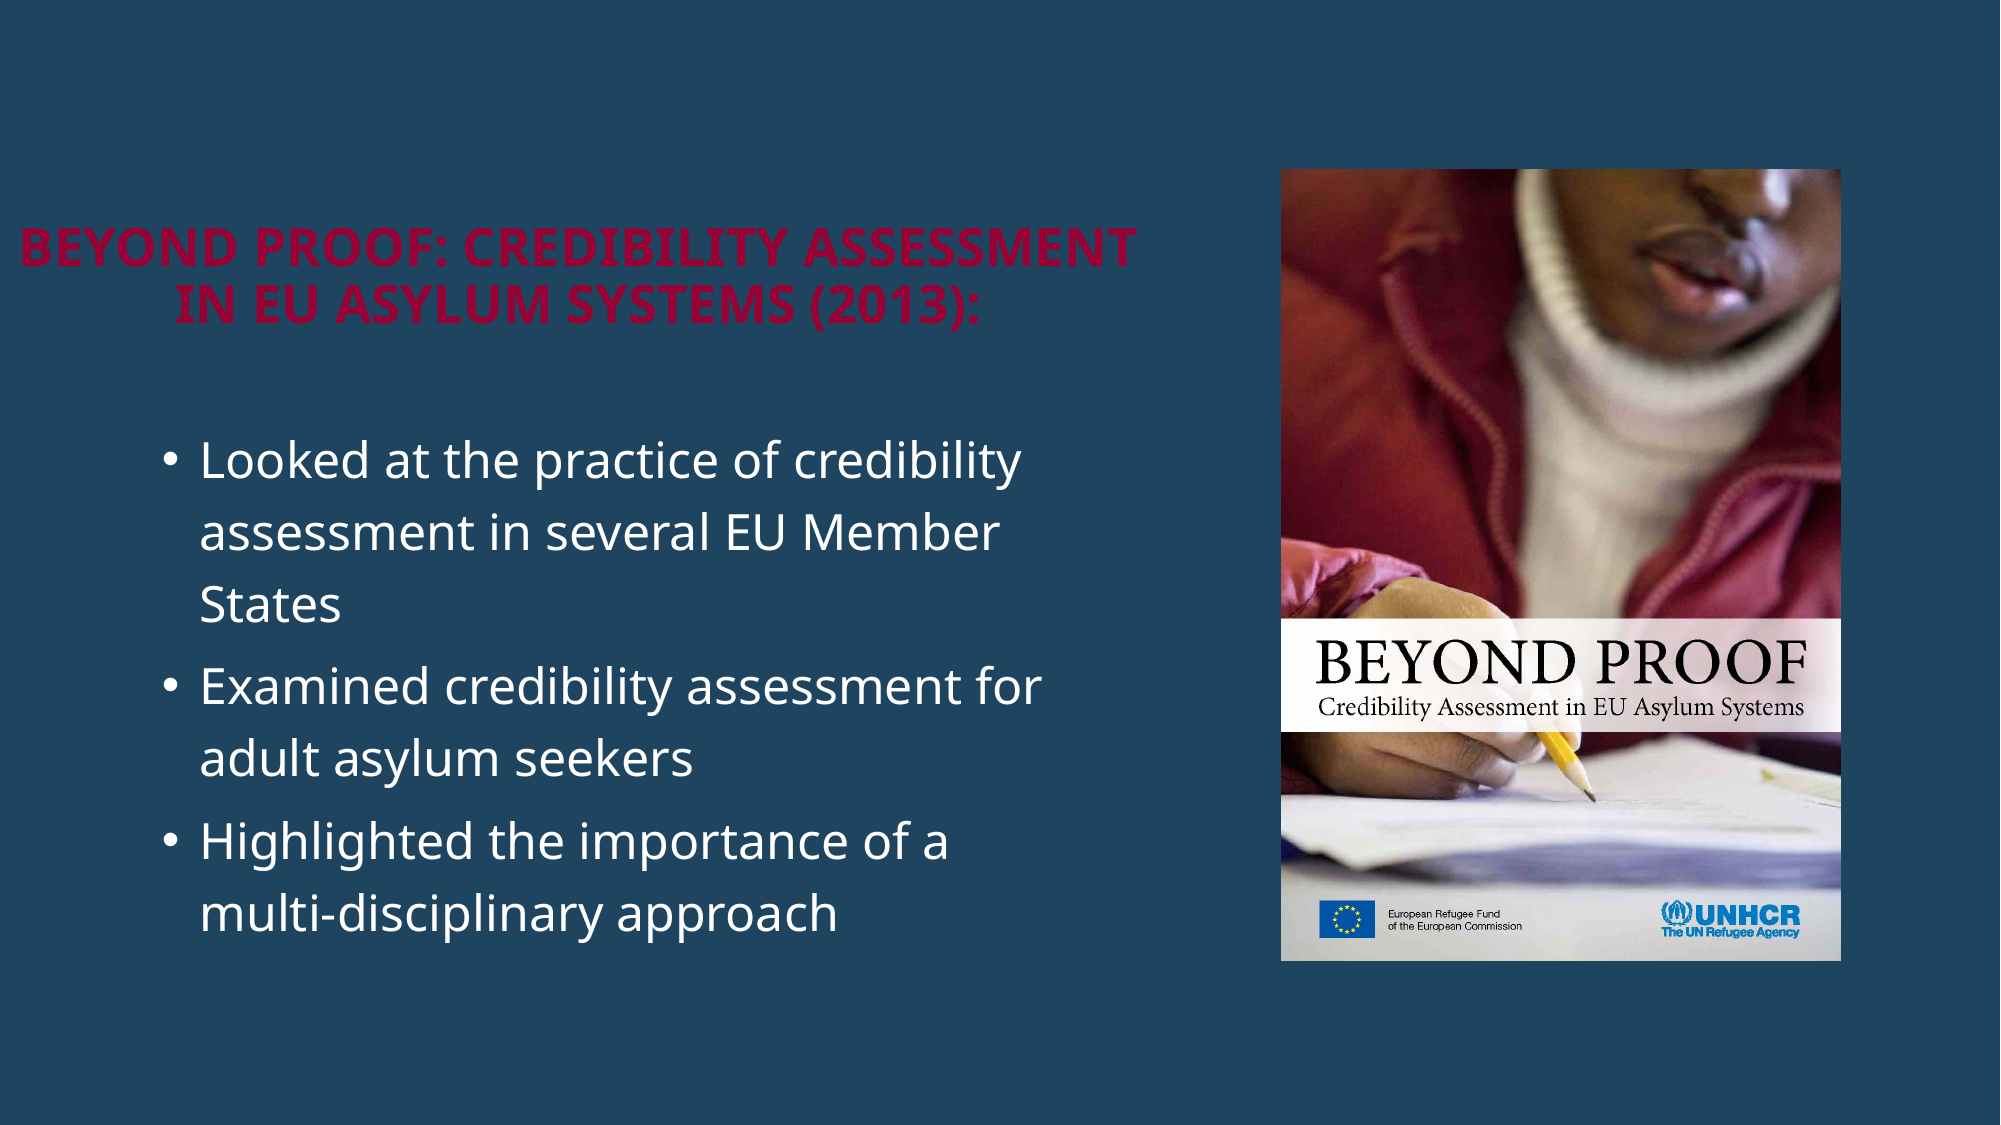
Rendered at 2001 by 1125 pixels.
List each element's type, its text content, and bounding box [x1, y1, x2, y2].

picture [1280, 168, 1842, 962]
list Looked at the practice of credibility assessment in several EU Member States Examined credibility assessment for adult asylum seekers Highlighted the importance of a multi-disciplinary approach [71, 408, 1100, 1012]
title Beyond Proof: Credibility Assessment in EU Asylum Systems (2013): [0, 184, 1158, 372]
